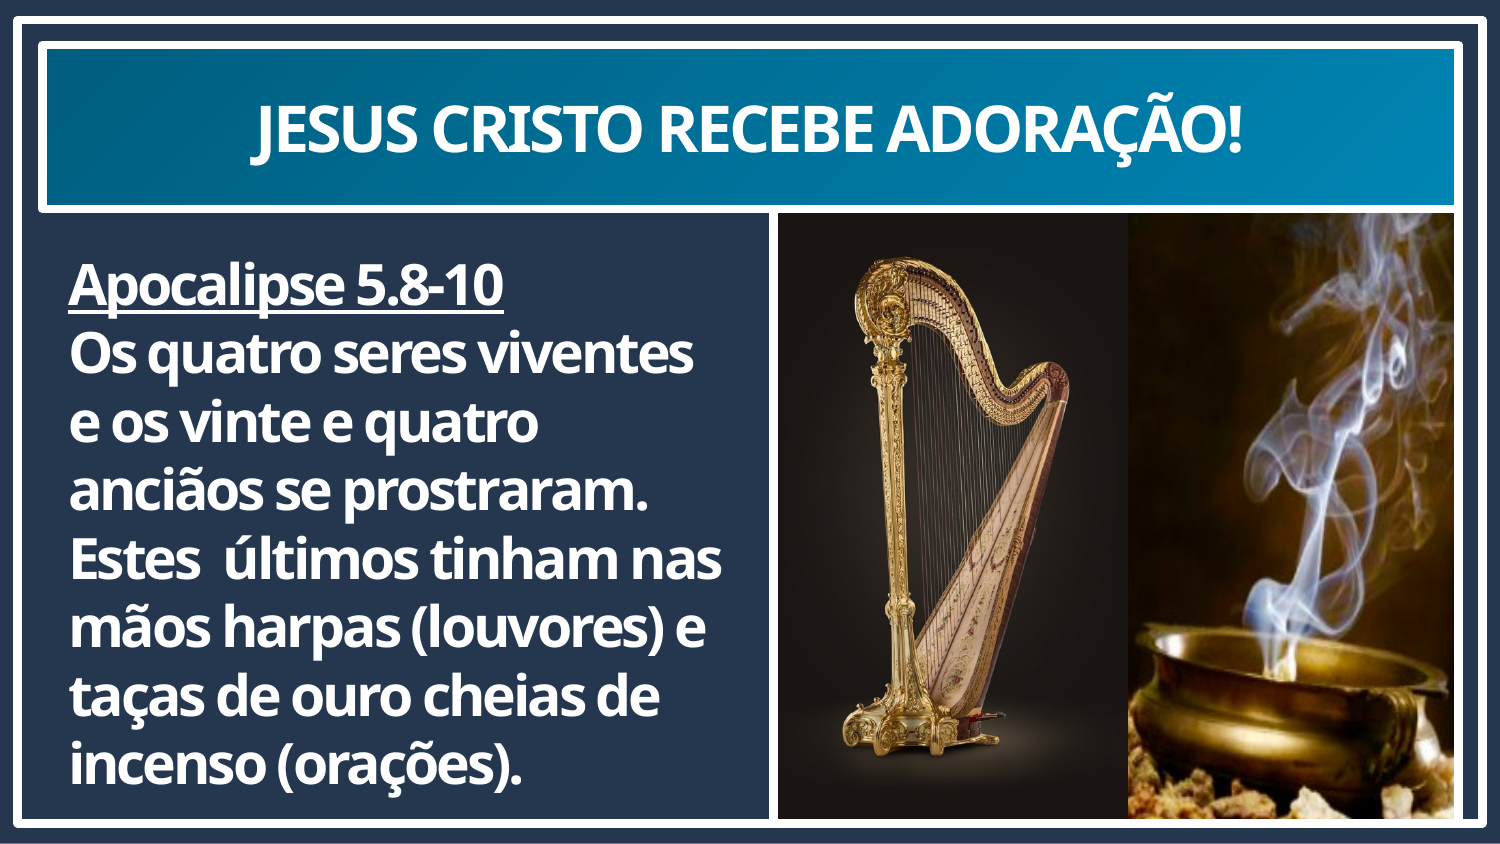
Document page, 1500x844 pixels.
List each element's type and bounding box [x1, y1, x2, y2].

text_box [0, 0, 1500, 844]
text_box [16, 18, 1484, 826]
picture [773, 208, 1459, 824]
